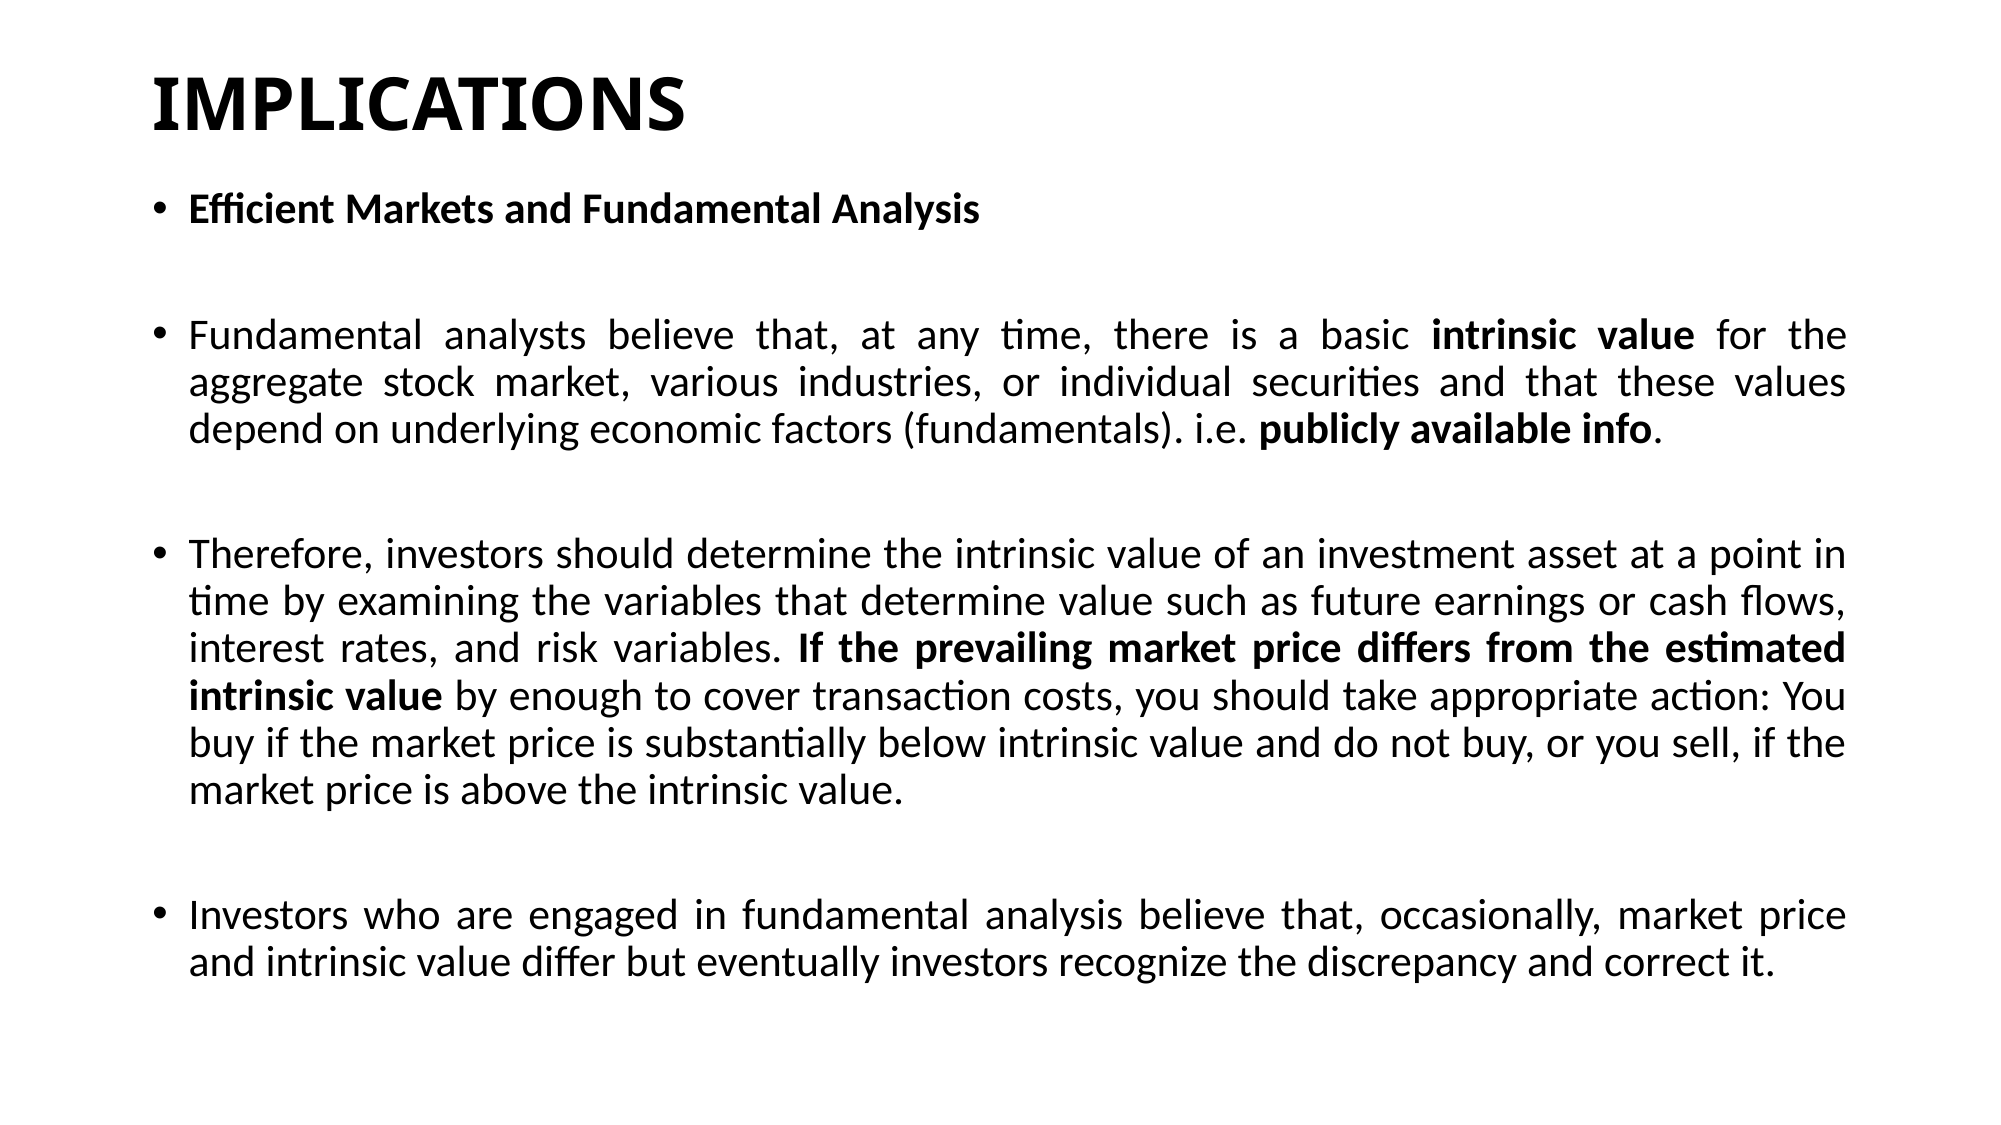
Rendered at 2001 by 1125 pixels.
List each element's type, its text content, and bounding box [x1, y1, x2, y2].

title IMPLICATIONS [137, 59, 1863, 155]
list Efficient Markets and Fundamental Analysis Fundamental analysts believe that, at any time, there is a basic intrinsic value for the aggregate stock market, various industries, or individual securities and that these values depend on underlying economic factors (fundamentals). i.e. publicly available info. Therefore, investors should determine the intrinsic value of an investment asset at a point in time by examining the variables that determine value such as future earnings or cash flows, interest rates, and risk variables. If the prevailing market price differs from the estimated intrinsic value by enough to cover transaction costs, you should take appropriate action: You buy if the market price is substantially below intrinsic value and do not buy, or you sell, if the market price is above the intrinsic value. Investors who are engaged in fundamental analysis believe that, occasionally, market price and intrinsic value differ but eventually investors recognize the discrepancy and correct it. [137, 178, 1863, 1014]
